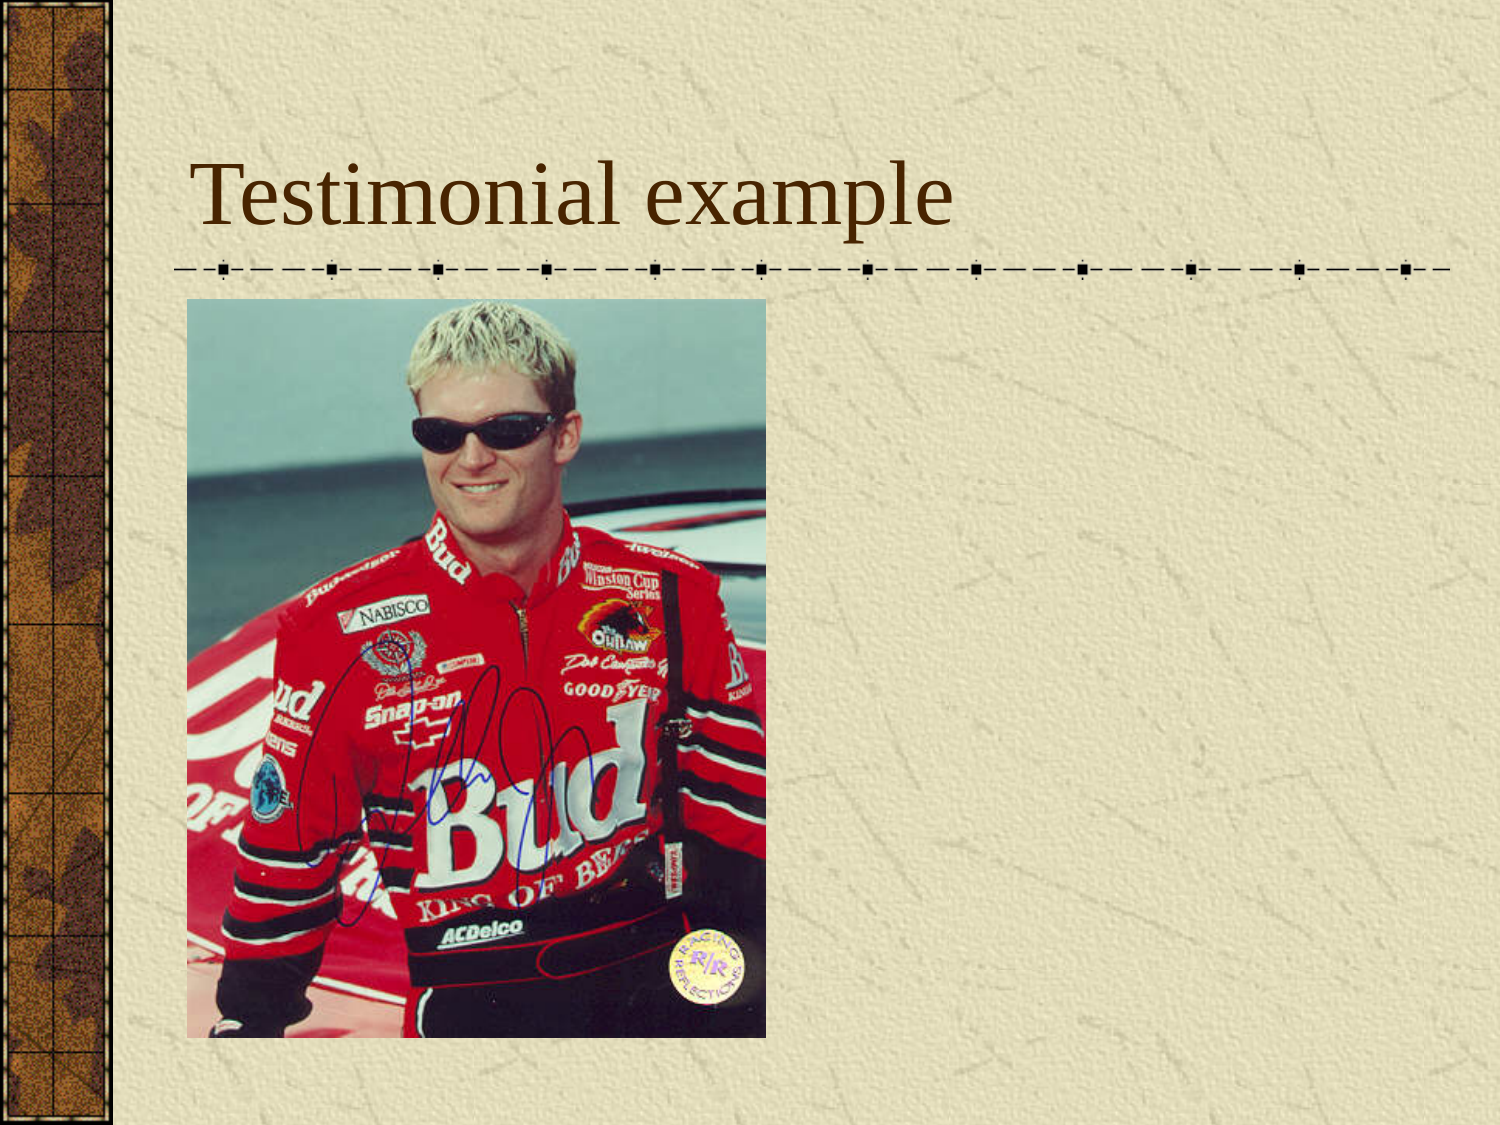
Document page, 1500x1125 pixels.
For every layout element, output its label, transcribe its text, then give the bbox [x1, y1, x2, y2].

picture [0, 0, 1500, 1125]
title Testimonial example [174, 62, 1451, 251]
